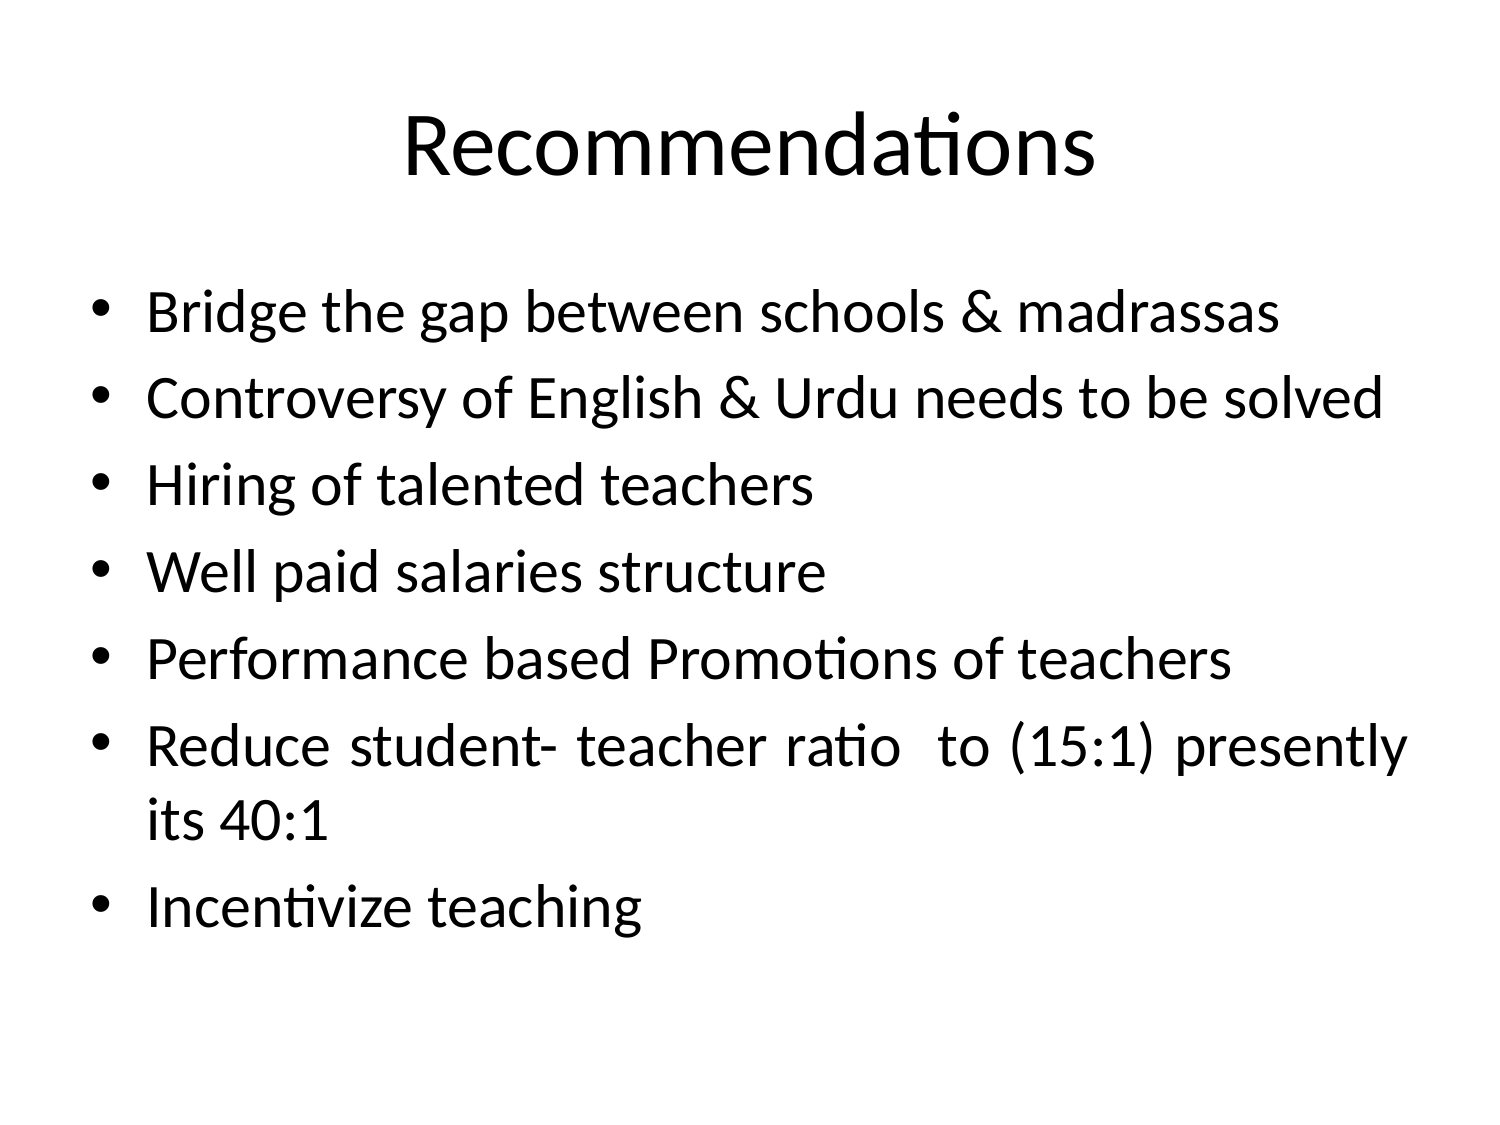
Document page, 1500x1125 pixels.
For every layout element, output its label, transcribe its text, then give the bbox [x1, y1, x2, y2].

title Recommendations [75, 45, 1425, 233]
list Bridge the gap between schools & madrassas Controversy of English & Urdu needs to be solved Hiring of talented teachers Well paid salaries structure Performance based Promotions of teachers Reduce student- teacher ratio to (15:1) presently its 40:1 Incentivize teaching [75, 262, 1425, 1005]
